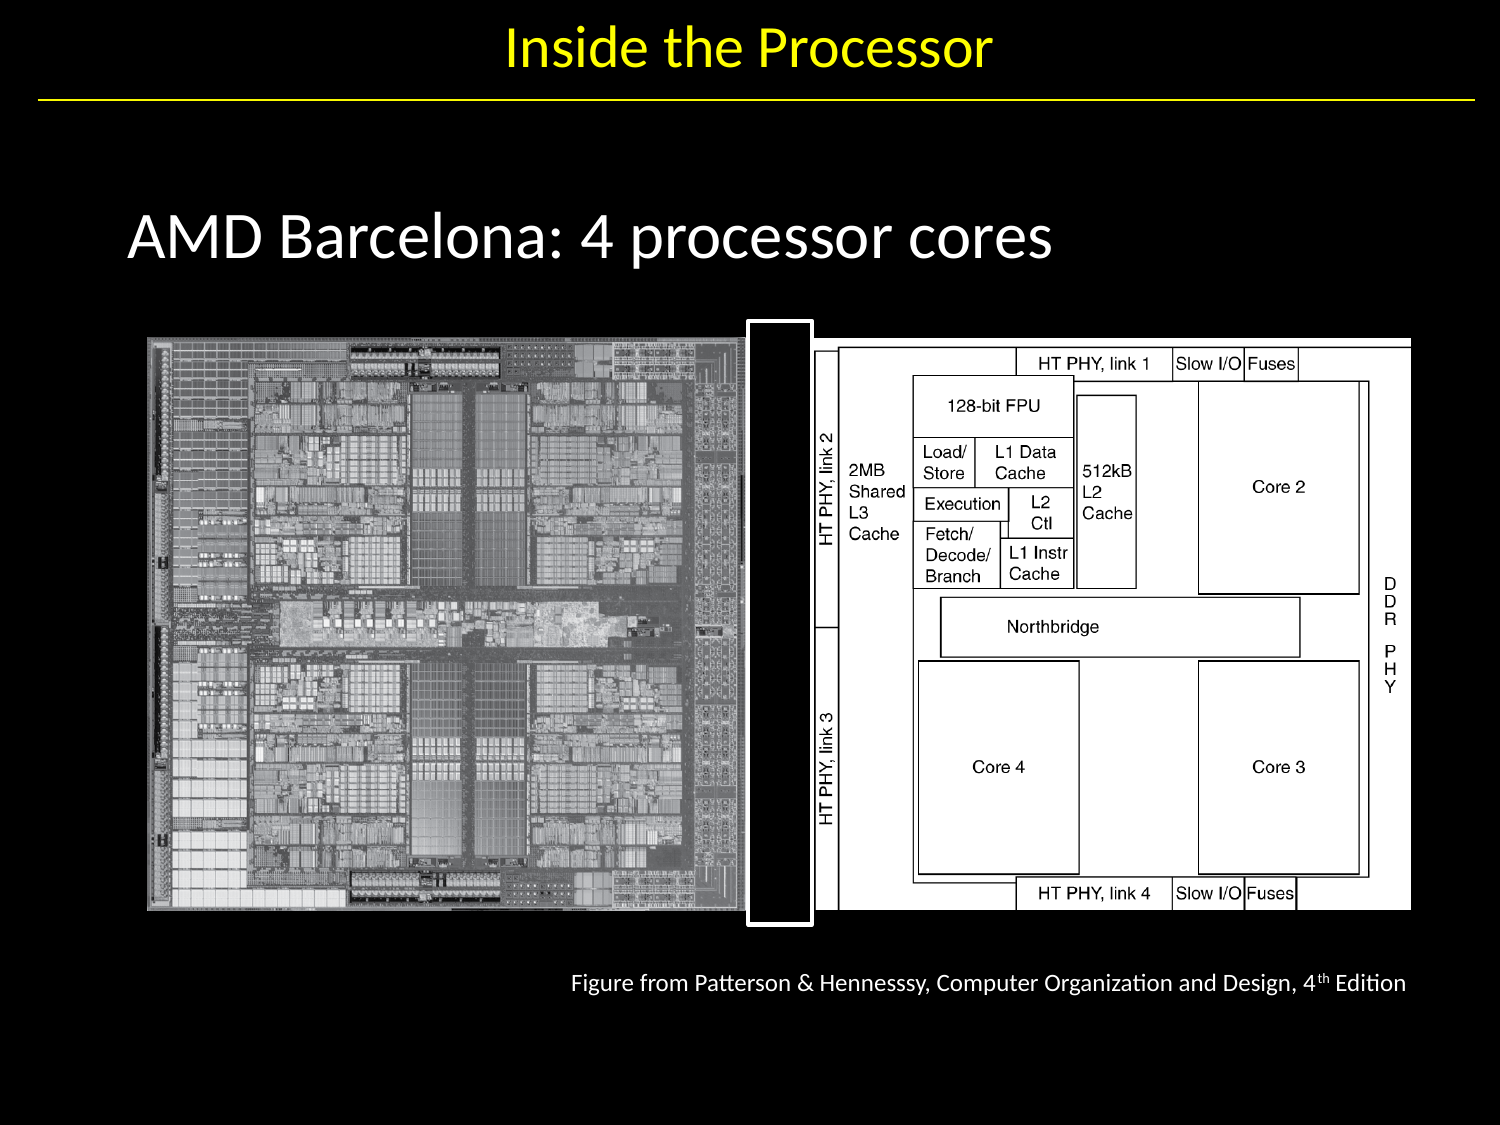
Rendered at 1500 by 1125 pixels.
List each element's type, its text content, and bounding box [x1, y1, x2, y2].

title Inside the Processor [37, 0, 1463, 88]
text_box Figure from Patterson & Hennesssy, Computer Organization and Design, 4th Edition [556, 958, 1422, 1004]
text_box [147, 320, 1412, 925]
list AMD Barcelona: 4 processor cores [112, 184, 1469, 303]
